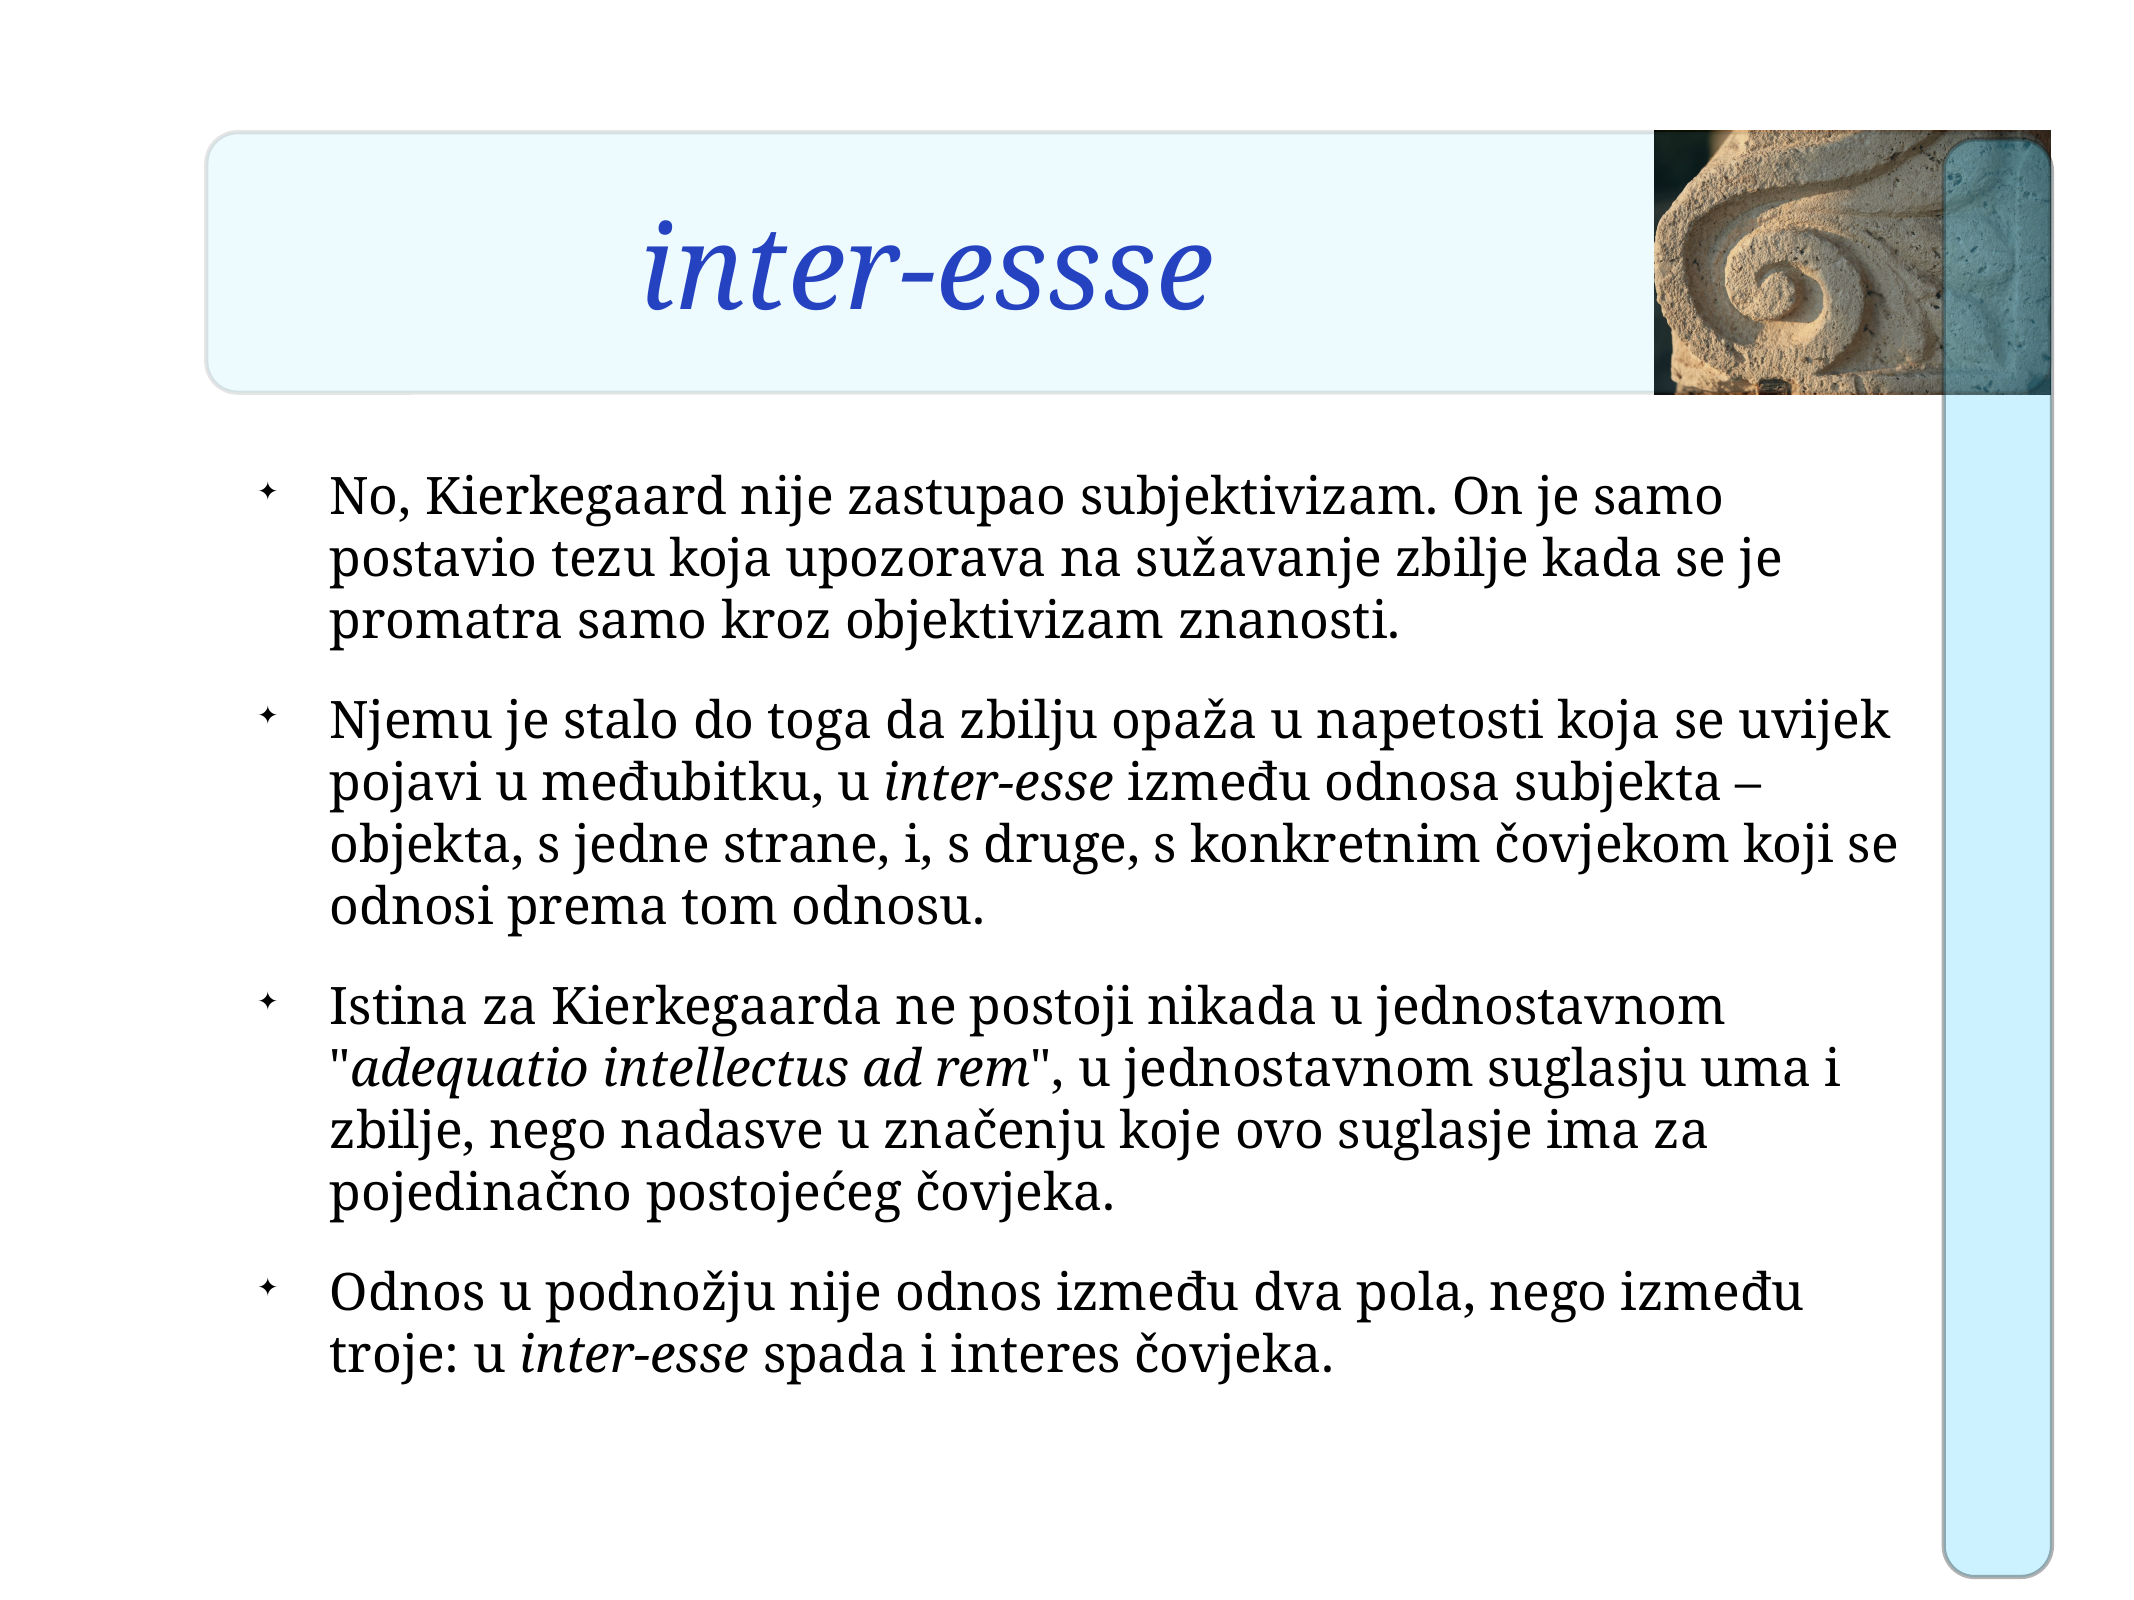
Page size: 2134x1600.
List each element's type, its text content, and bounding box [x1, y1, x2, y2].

list No, Kierkegaard nije zastupao subjektivizam. On je samo postavio tezu koja upozorava na sužavanje zbilje kada se je promatra samo kroz objektivizam znanosti. Njemu je stalo do toga da zbilju opaža u napetosti koja se uvijek pojavi u međubitku, u inter-esse između odnosa subjekta – objekta, s jedne strane, i, s druge, s konkretnim čovjekom koji se odnosi prema tom odnosu. Istina za Kierkegaarda ne postoji nikada u jednostavnom "adequatio intellectus ad rem", u jednostavnom suglasju uma i zbilje, nego nadasve u značenju koje ovo suglasje ima za pojedinačno postojećeg čovjeka. Odnos u podnožju nije odnos između dva pola, nego između troje: u inter-esse spada i interes čovjeka. [207, 453, 1926, 1393]
title inter-essse [201, 61, 1653, 463]
picture [1654, 130, 2051, 395]
